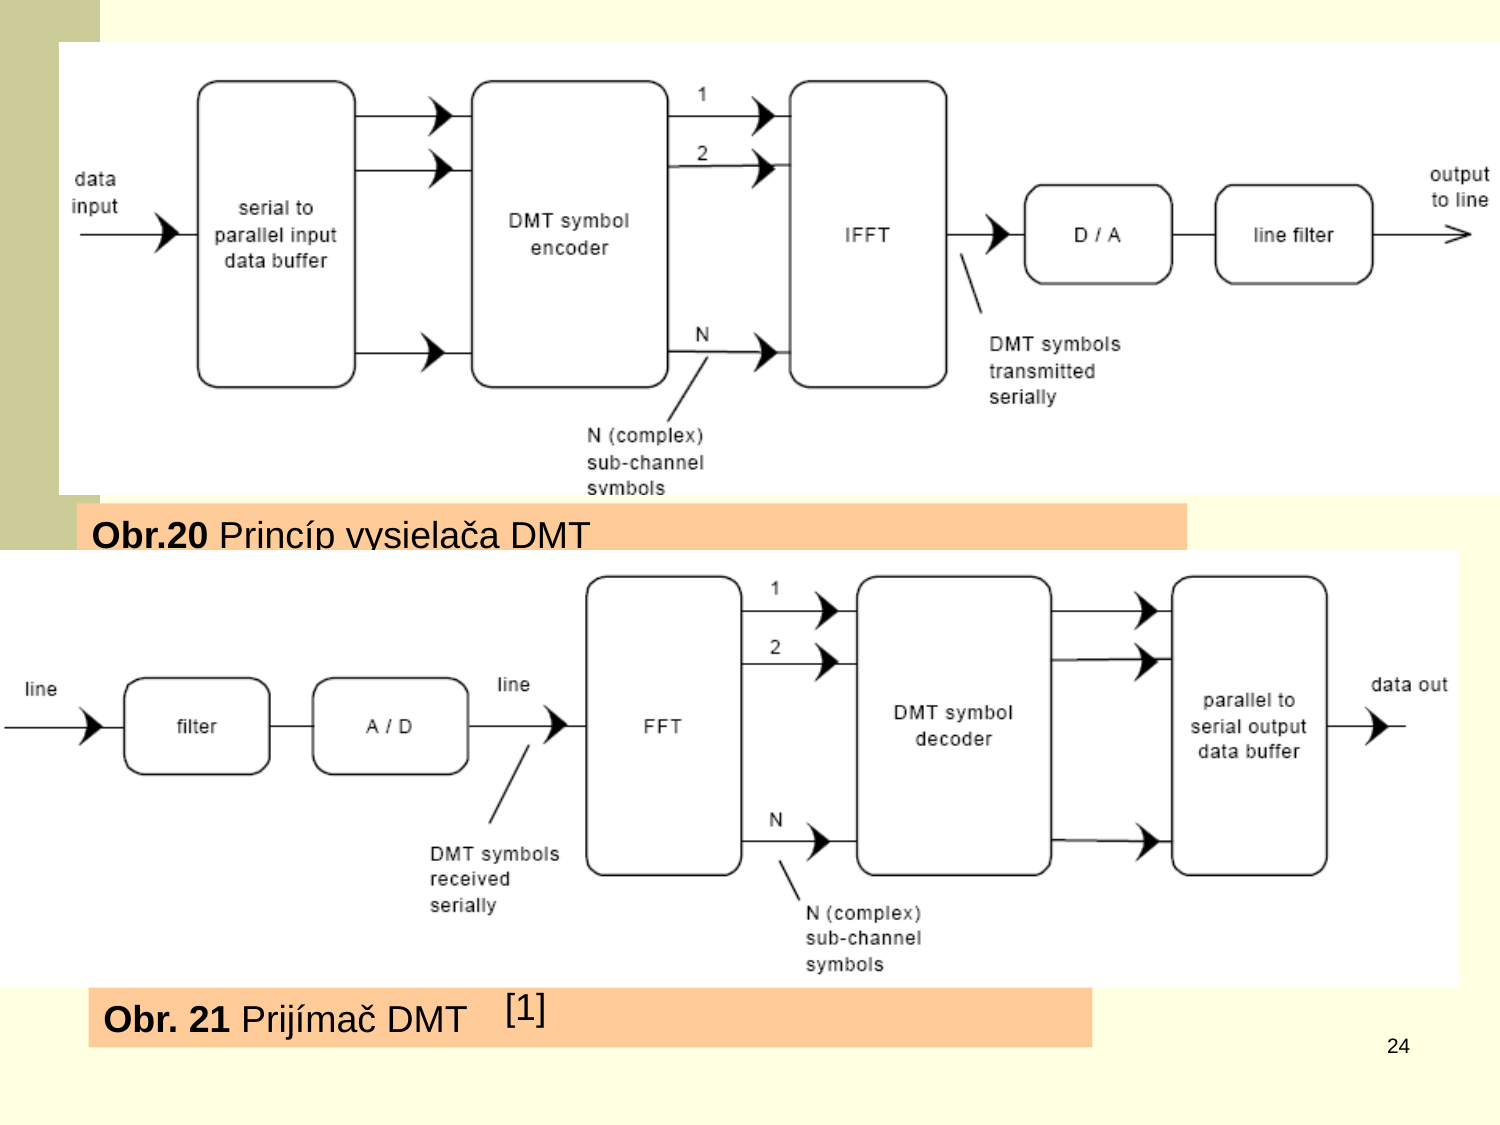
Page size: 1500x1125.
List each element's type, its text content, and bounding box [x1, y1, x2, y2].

picture [0, 550, 1460, 988]
text_box Obr.20 Princíp vysielača DMT [76, 503, 1188, 549]
text_box [1] [490, 996, 620, 1036]
picture [58, 42, 1500, 495]
text_box Obr. 21 Prijímač DMT [88, 996, 1093, 1048]
slide_number 24 [1112, 1025, 1425, 1100]
